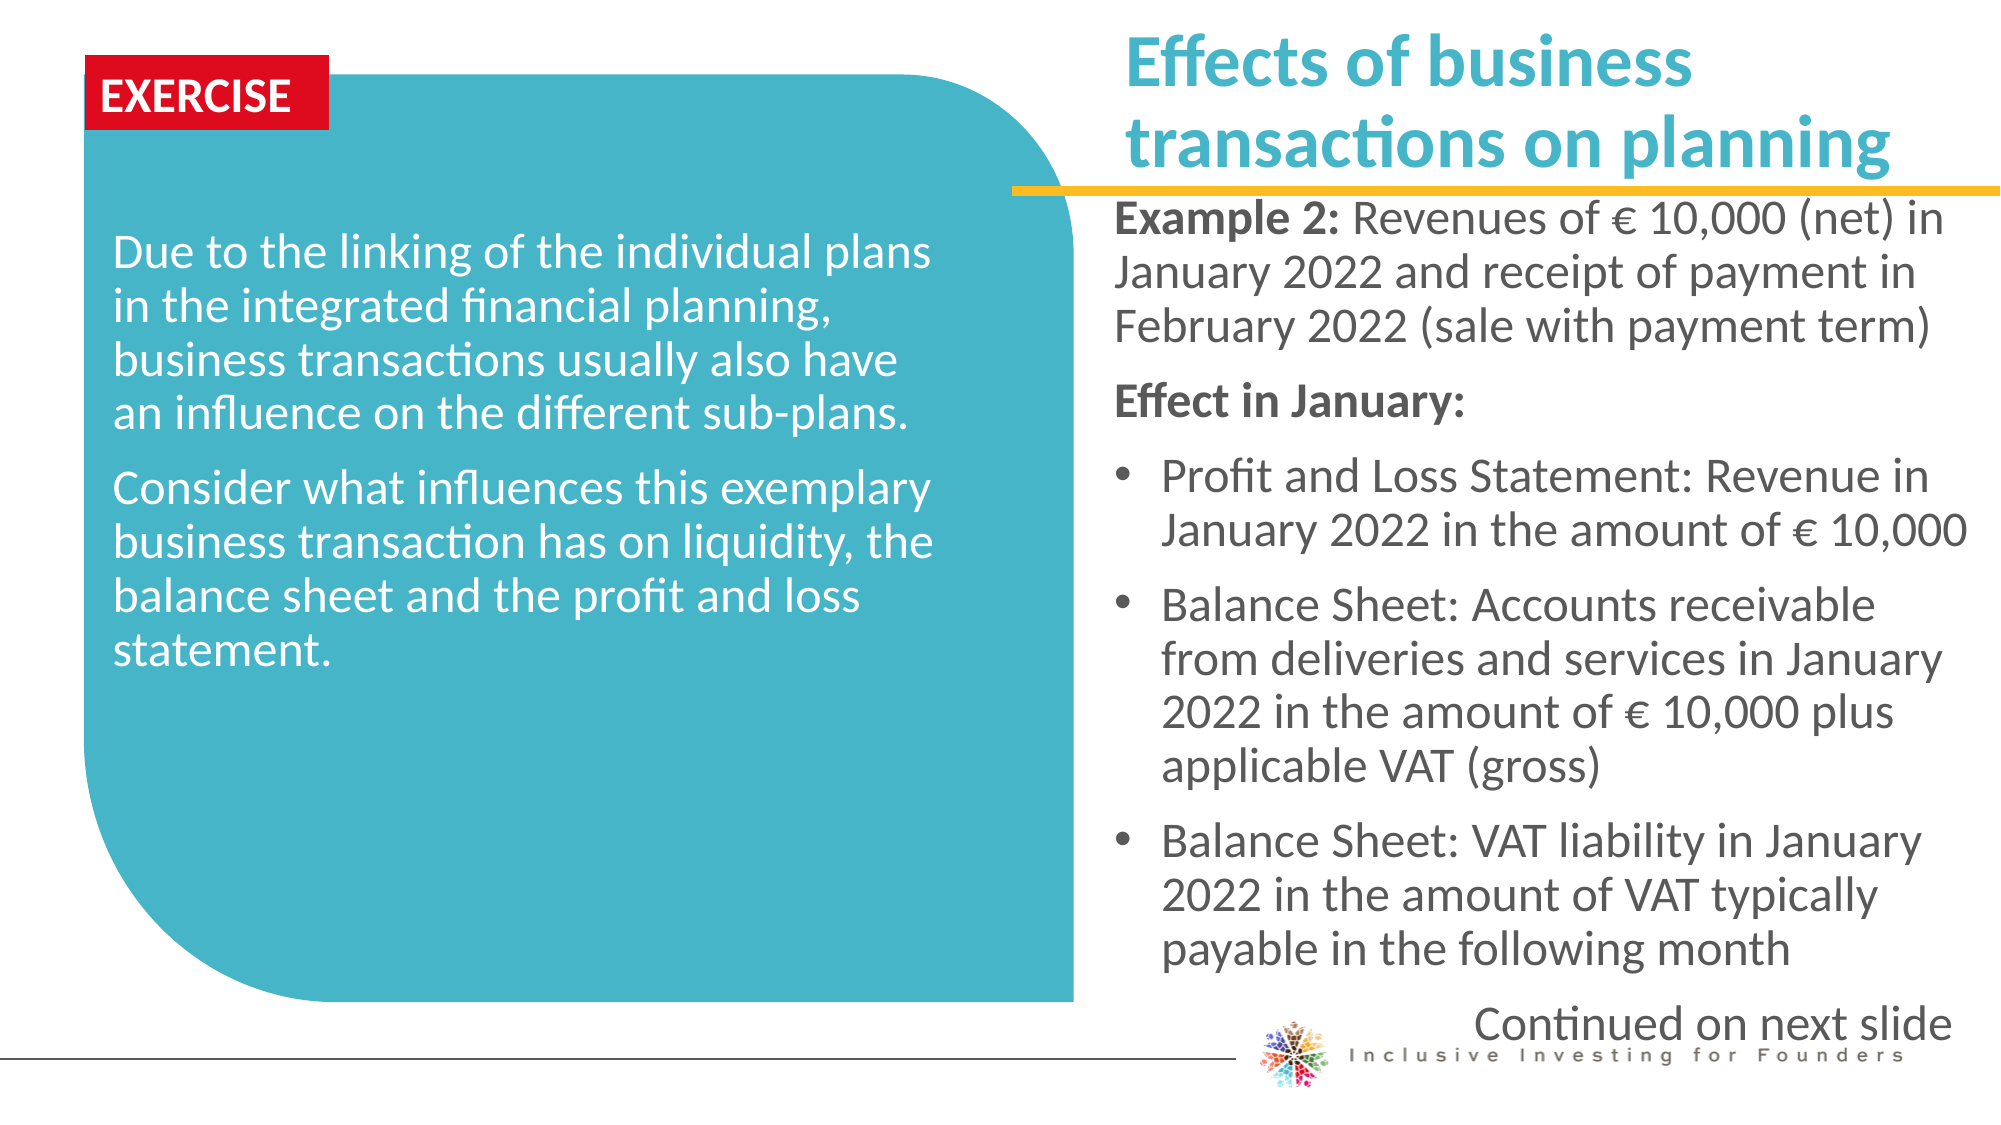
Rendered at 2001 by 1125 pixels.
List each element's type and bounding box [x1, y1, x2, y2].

picture [1252, 1019, 1332, 1099]
text_box [85, 55, 329, 130]
text_box [97, 217, 951, 714]
list [1111, 14, 1972, 177]
text_box [1099, 184, 1987, 460]
